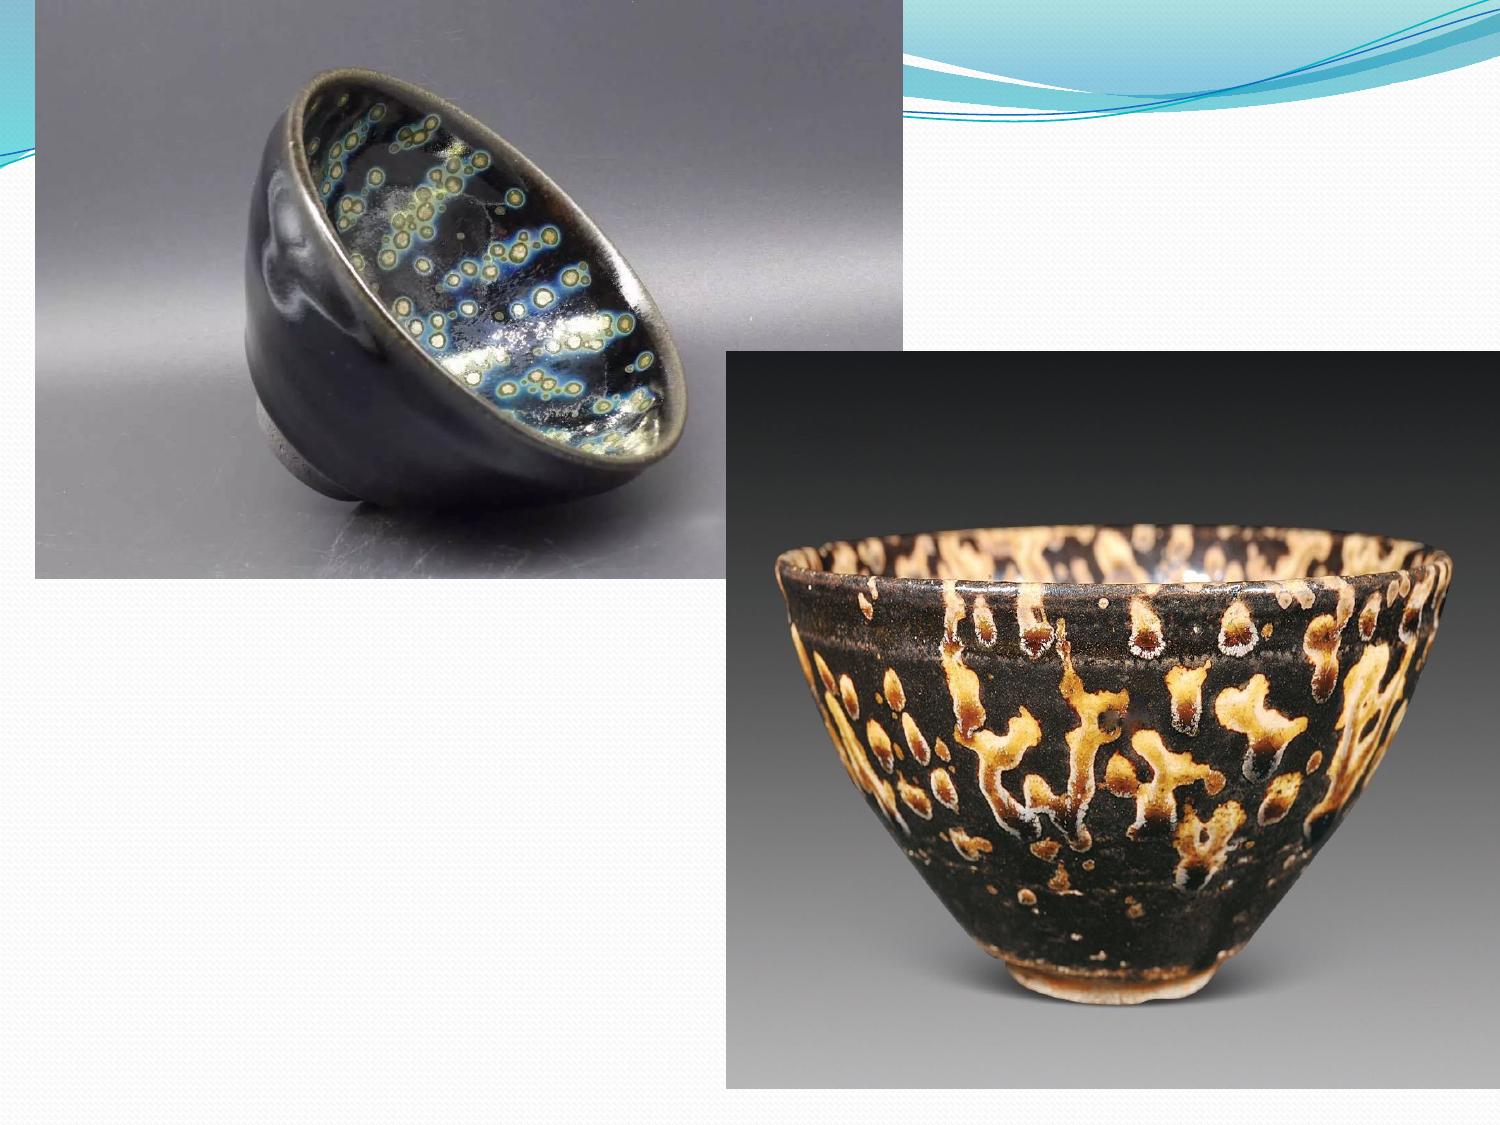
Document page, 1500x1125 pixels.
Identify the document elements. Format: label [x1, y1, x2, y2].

picture [726, 351, 1500, 1089]
list [34, 0, 903, 579]
